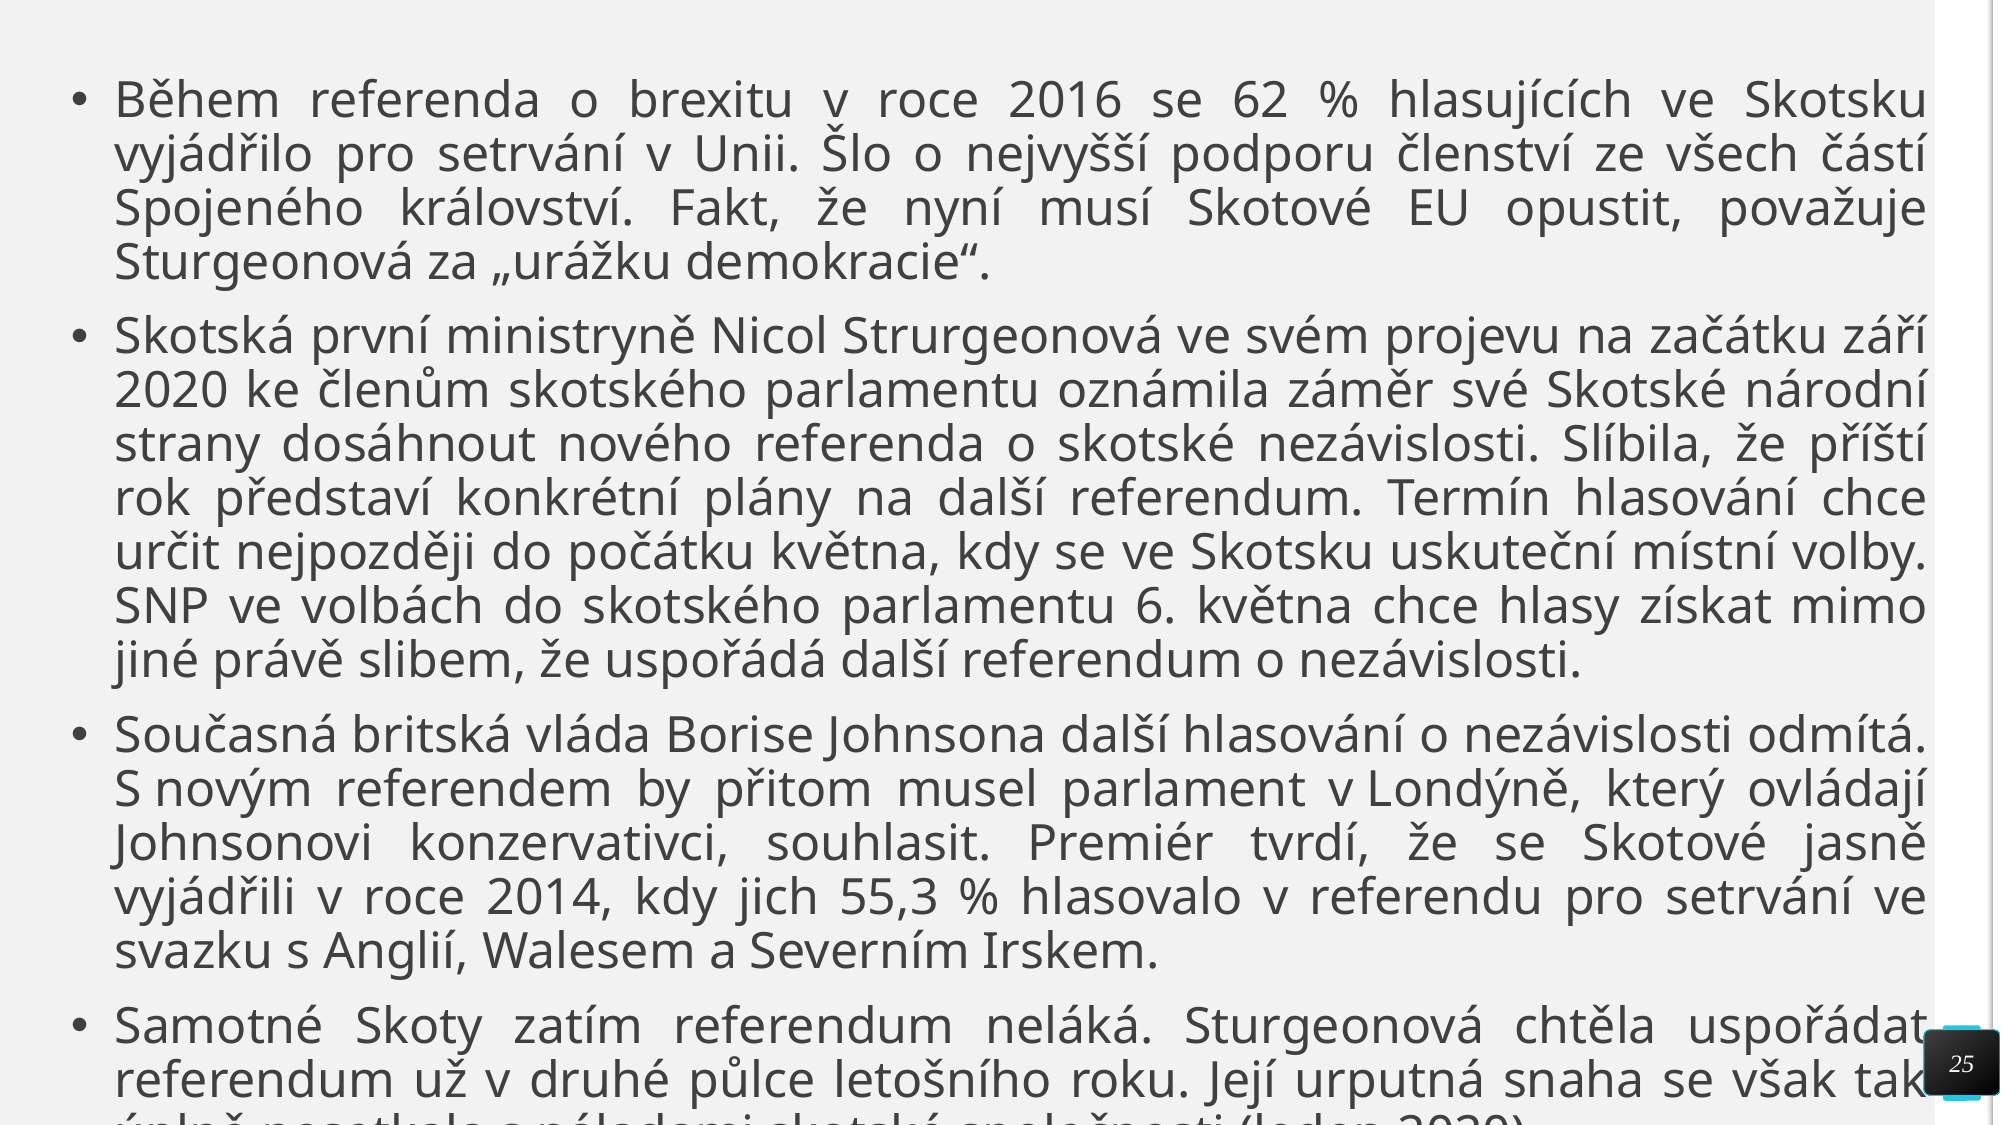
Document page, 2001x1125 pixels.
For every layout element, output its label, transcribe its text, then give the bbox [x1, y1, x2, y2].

list Během referenda o brexitu v roce 2016 se 62 % hlasujících ve Skotsku vyjádřilo pro setrvání v Unii. Šlo o nejvyšší podporu členství ze všech částí Spojeného království. Fakt, že nyní musí Skotové EU opustit, považuje Sturgeonová za „urážku demokracie“. Skotská první ministryně Nicol Strurgeonová ve svém projevu na začátku září 2020 ke členům skotského parlamentu oznámila záměr své Skotské národní strany dosáhnout nového referenda o skotské nezávislosti. Slíbila, že příští rok představí konkrétní plány na další referendum. Termín hlasování chce určit nejpozději do počátku května, kdy se ve Skotsku uskuteční místní volby. SNP ve volbách do skotského parlamentu 6. května chce hlasy získat mimo jiné právě slibem, že uspořádá další referendum o nezávislosti. Současná britská vláda Borise Johnsona další hlasování o nezávislosti odmítá. S novým referendem by přitom musel parlament v Londýně, který ovládají Johnsonovi konzervativci, souhlasit. Premiér tvrdí, že se Skotové jasně vyjádřili v roce 2014, kdy jich 55,3 % hlasovalo v referendu pro setrvání ve svazku s Anglií, Walesem a Severním Irskem. Samotné Skoty zatím referendum neláká. Sturgeonová chtěla uspořádat referendum už v druhé půlce letošního roku. Její urputná snaha se však tak úplně nesetkala s náladami skotské společnosti (leden 2020). [70, 74, 1930, 1043]
slide_number 25 [1923, 1029, 2000, 1096]
